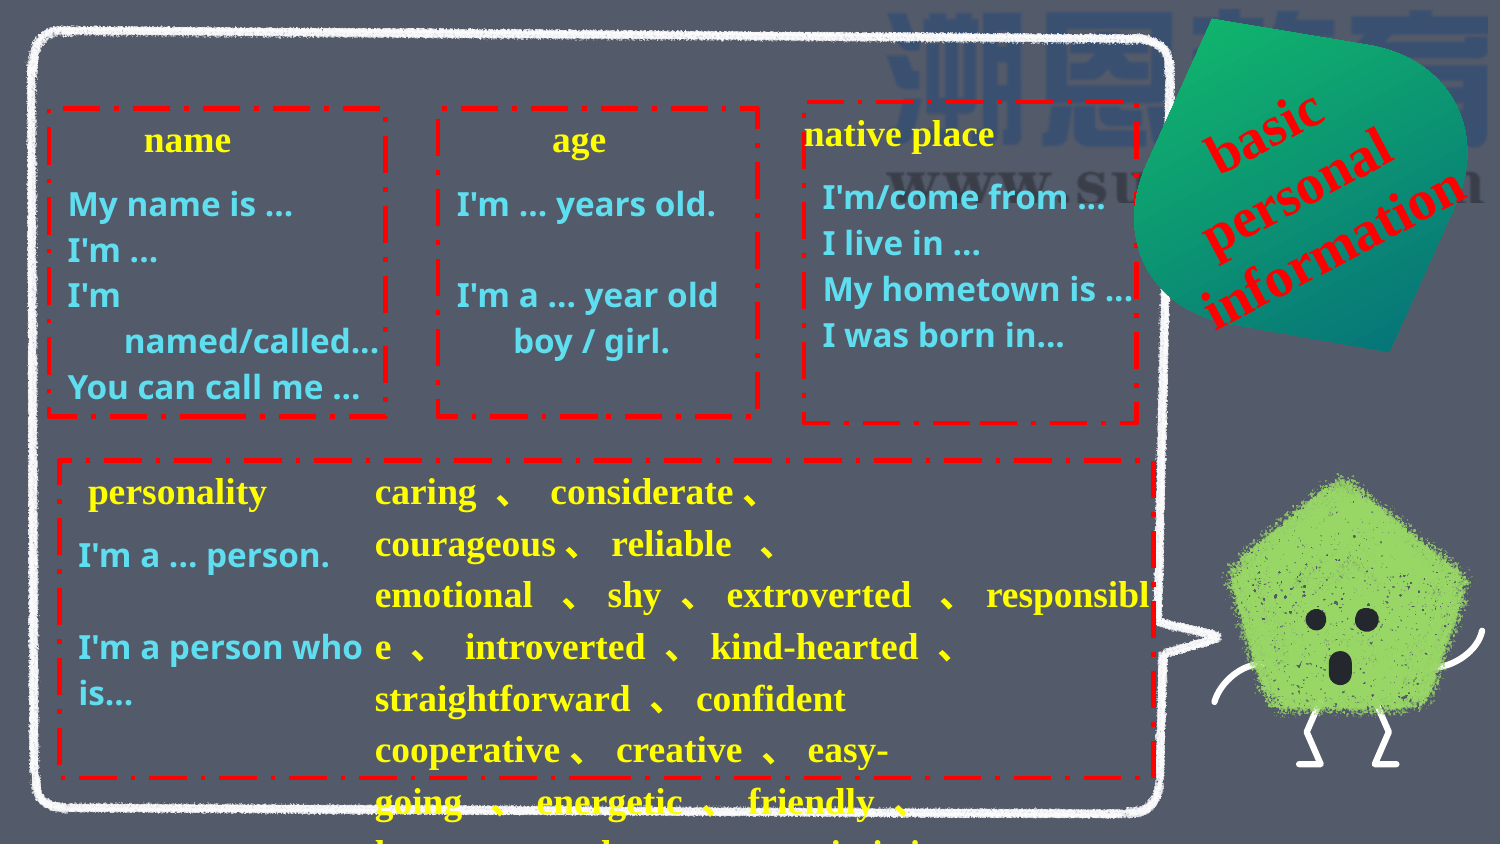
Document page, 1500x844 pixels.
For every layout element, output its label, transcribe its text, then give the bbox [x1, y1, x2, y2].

text_box basic personal information [1134, 18, 1468, 352]
list native place I'm/come from ... I live in ... My hometown is ... I was born in... [803, 102, 1137, 424]
picture [24, 7, 1488, 819]
list age I'm ... years old. I'm a ... year old boy / girl. [438, 108, 758, 417]
list name My name is ... I'm ... I'm named/called... You can call me ... [48, 108, 386, 417]
text_box caring 、 considerate、 courageous、reliable 、 emotional 、shy 、extroverted 、responsible 、 introverted 、kind-hearted 、 straightforward 、confident cooperative、creative 、easy-going 、energetic 、friendly 、 humorous 、honest 、 optimistic 、 sincere 、 [374, 460, 1154, 779]
list personality I'm a ... person. I'm a person who is... [59, 460, 374, 779]
slide_number [1378, 32, 1469, 98]
